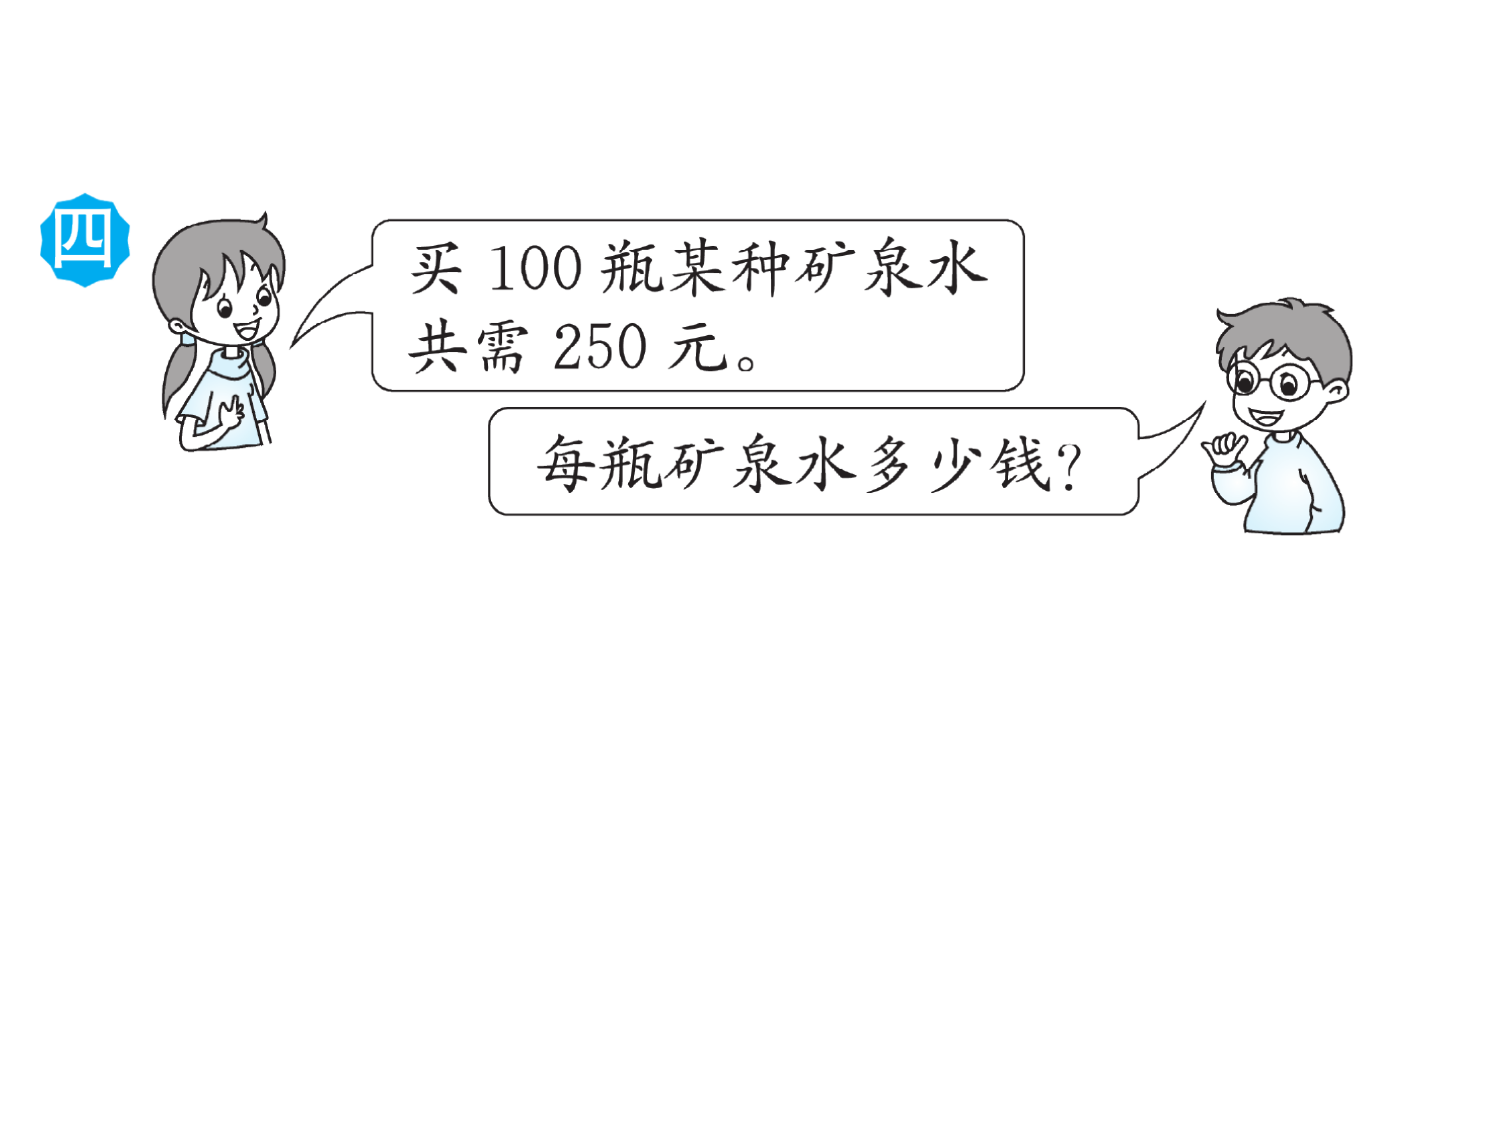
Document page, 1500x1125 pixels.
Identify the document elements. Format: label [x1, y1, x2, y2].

picture [35, 177, 1451, 1122]
